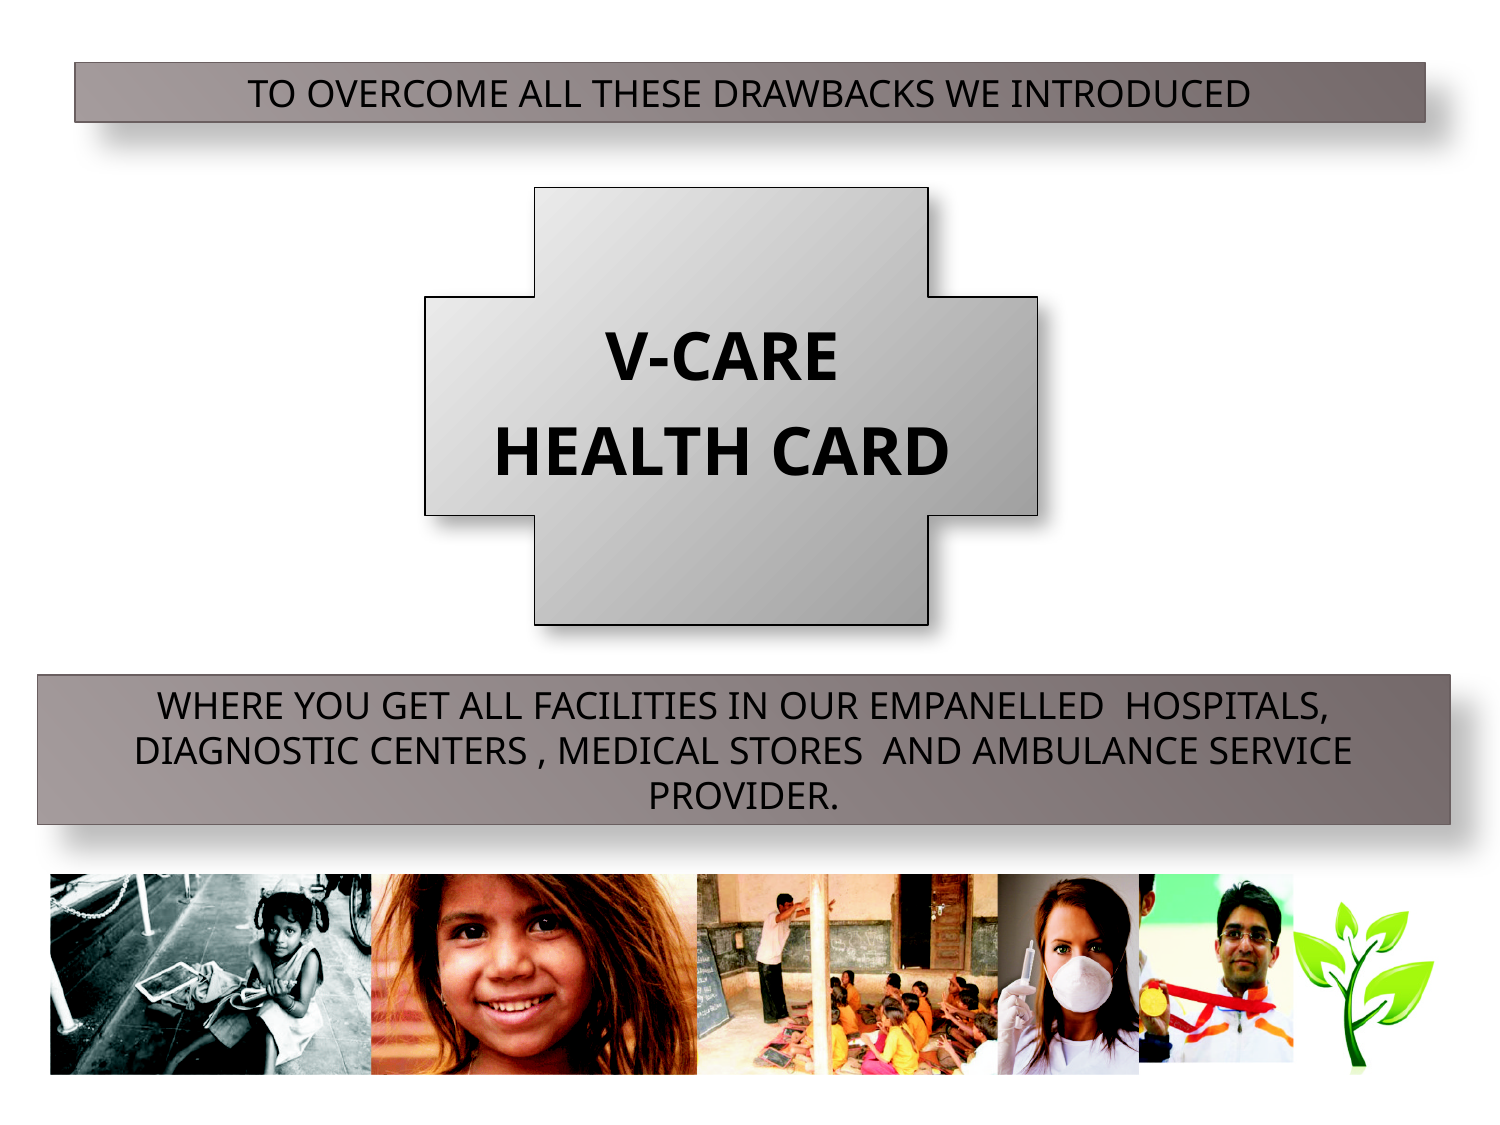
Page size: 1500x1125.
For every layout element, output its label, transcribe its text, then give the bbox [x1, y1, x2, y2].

text_box WHERE YOU GET ALL FACILITIES IN OUR EMPANELLED HOSPITALS, DIAGNOSTIC CENTERS , MEDICAL STORES AND AMBULANCE SERVICE PROVIDER. [37, 674, 1451, 825]
text_box TO OVERCOME ALL THESE DRAWBACKS WE INTRODUCED [74, 62, 1426, 123]
text_box V-CARE HEALTH CARD [424, 187, 1038, 626]
picture [49, 874, 1451, 1076]
